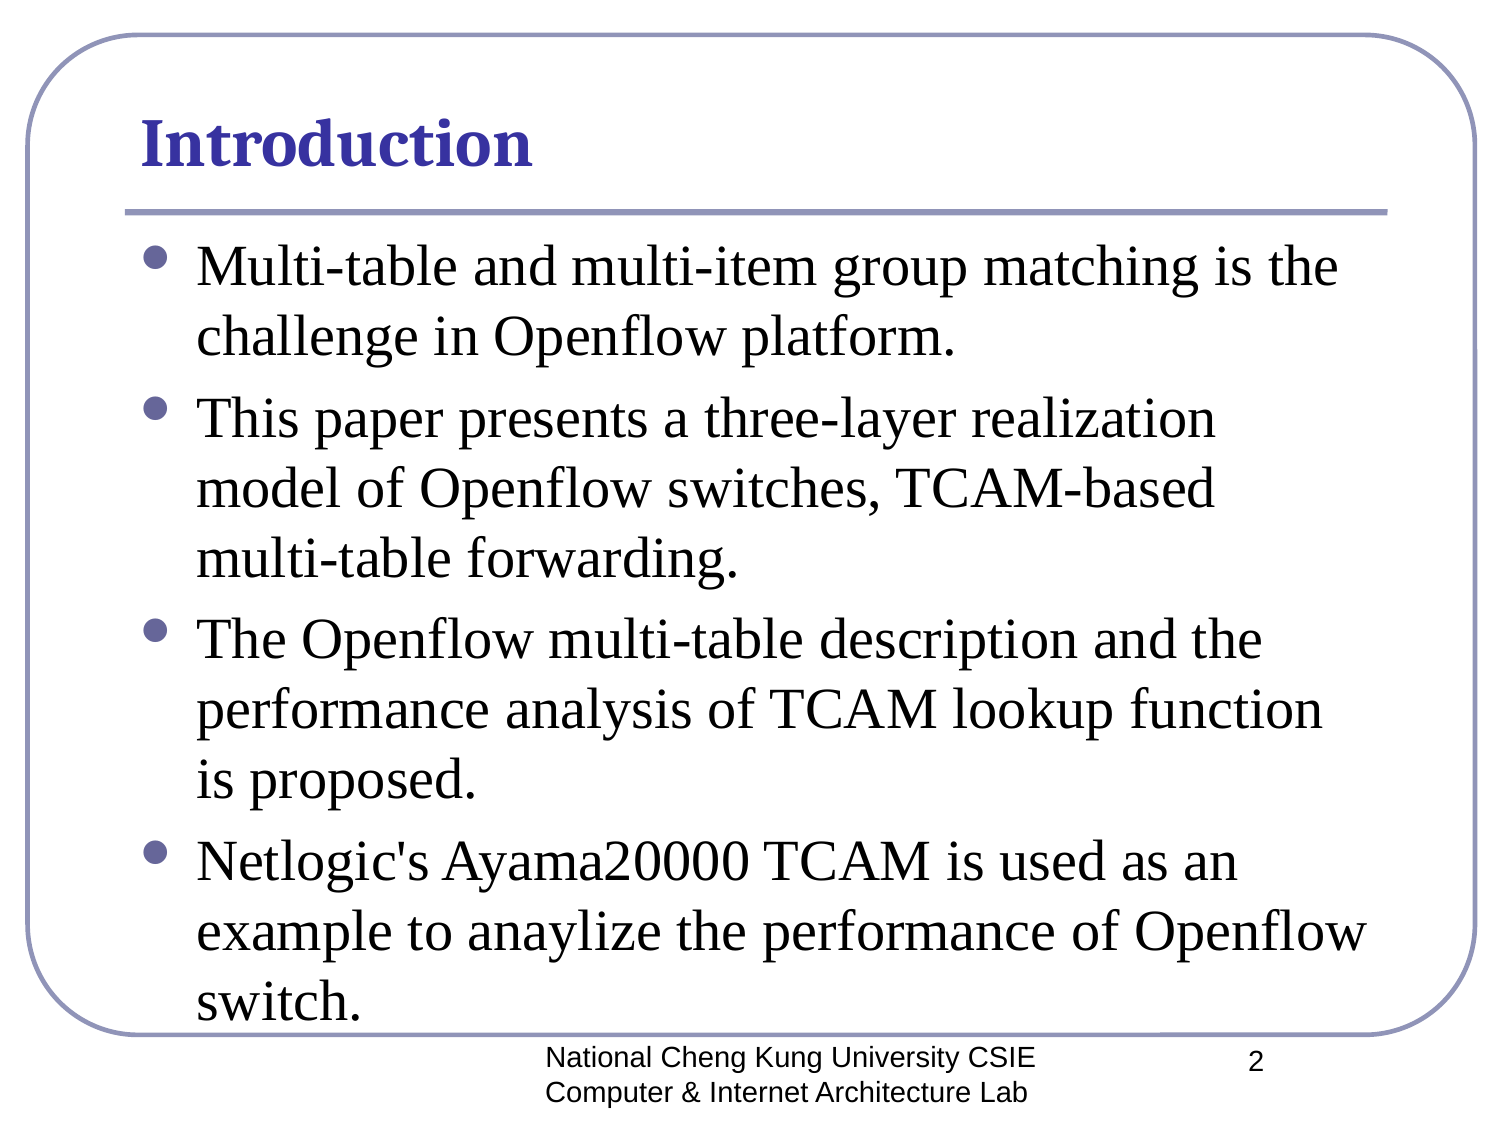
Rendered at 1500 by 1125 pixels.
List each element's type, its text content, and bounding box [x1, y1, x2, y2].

footer National Cheng Kung University CSIE Computer & Internet Architecture Lab [466, 1030, 1117, 1107]
slide_number 2 [1124, 1034, 1388, 1111]
list Multi-table and multi-item group matching is the challenge in Openflow platform. This paper presents a three-layer realization model of Openflow switches, TCAM-based multi-table forwarding. The Openflow multi-table description and the performance analysis of TCAM lookup function is proposed. Netlogic's Ayama20000 TCAM is used as an example to anaylize the performance of Openflow switch. [125, 219, 1388, 964]
title Introduction [125, 90, 1388, 188]
